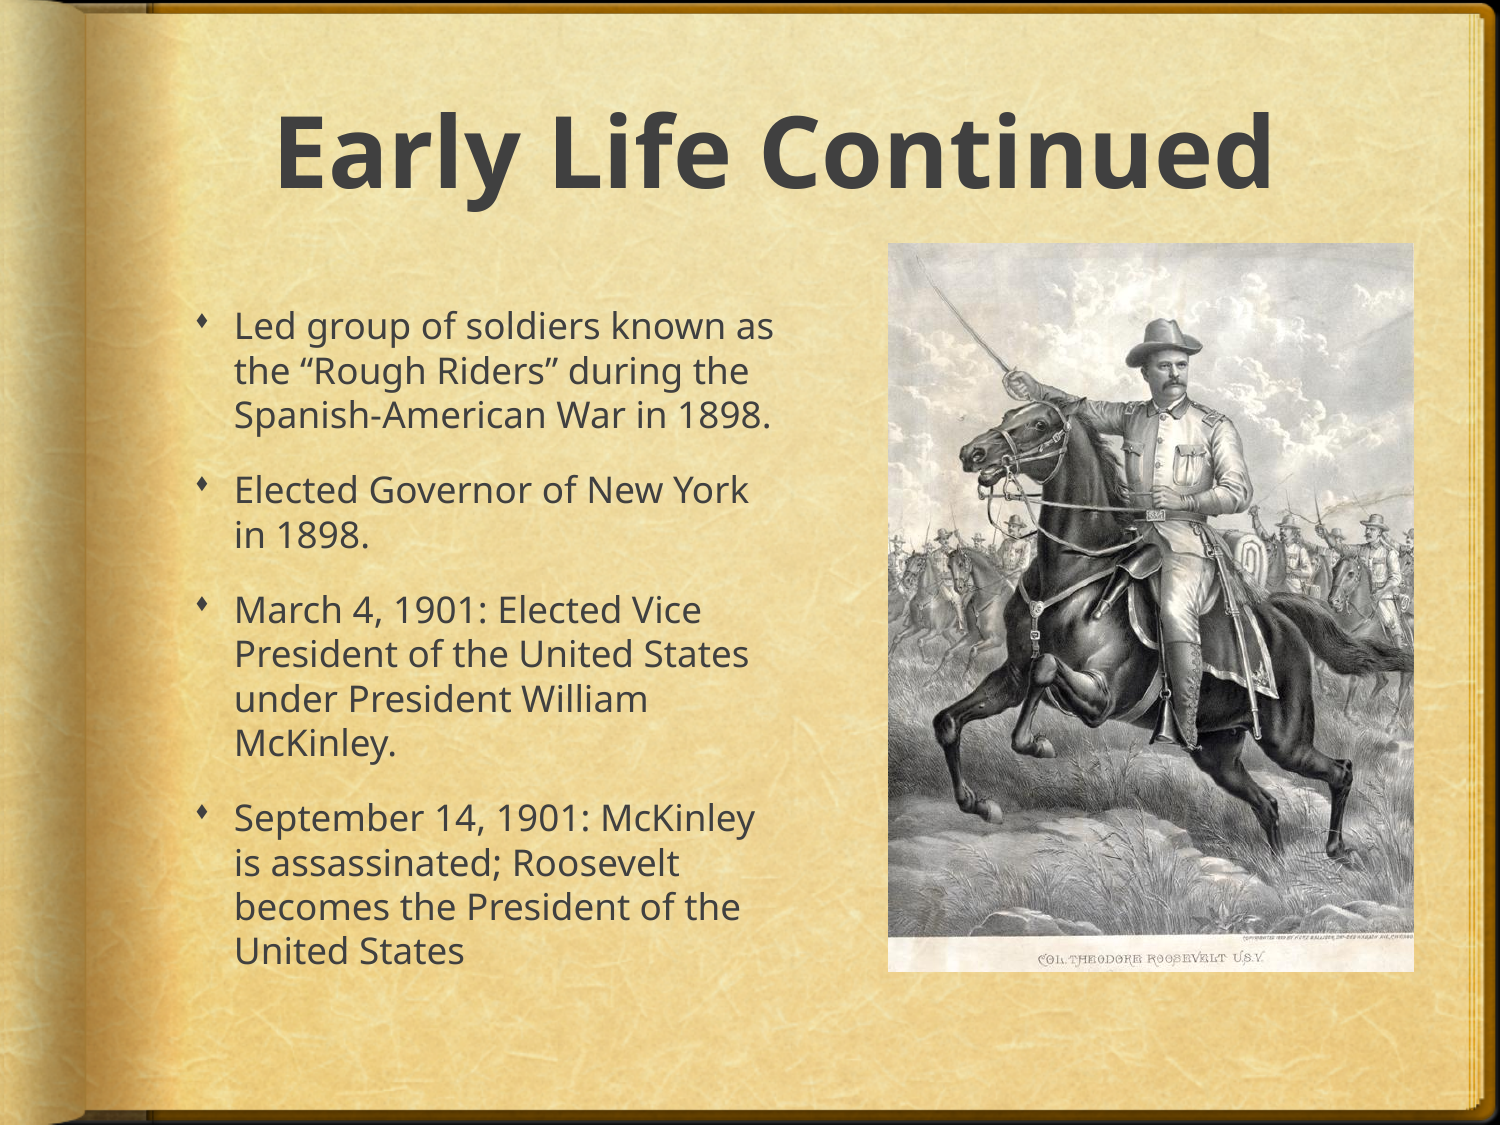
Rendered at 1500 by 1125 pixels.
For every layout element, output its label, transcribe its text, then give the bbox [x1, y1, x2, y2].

picture [0, 0, 1500, 1125]
title Early Life Continued [178, 45, 1372, 265]
list Led group of soldiers known as the “Rough Riders” during the Spanish-American War in 1898. Elected Governor of New York in 1898. March 4, 1901: Elected Vice President of the United States under President William McKinley. September 14, 1901: McKinley is assassinated; Roosevelt becomes the President of the United States [178, 295, 795, 1005]
